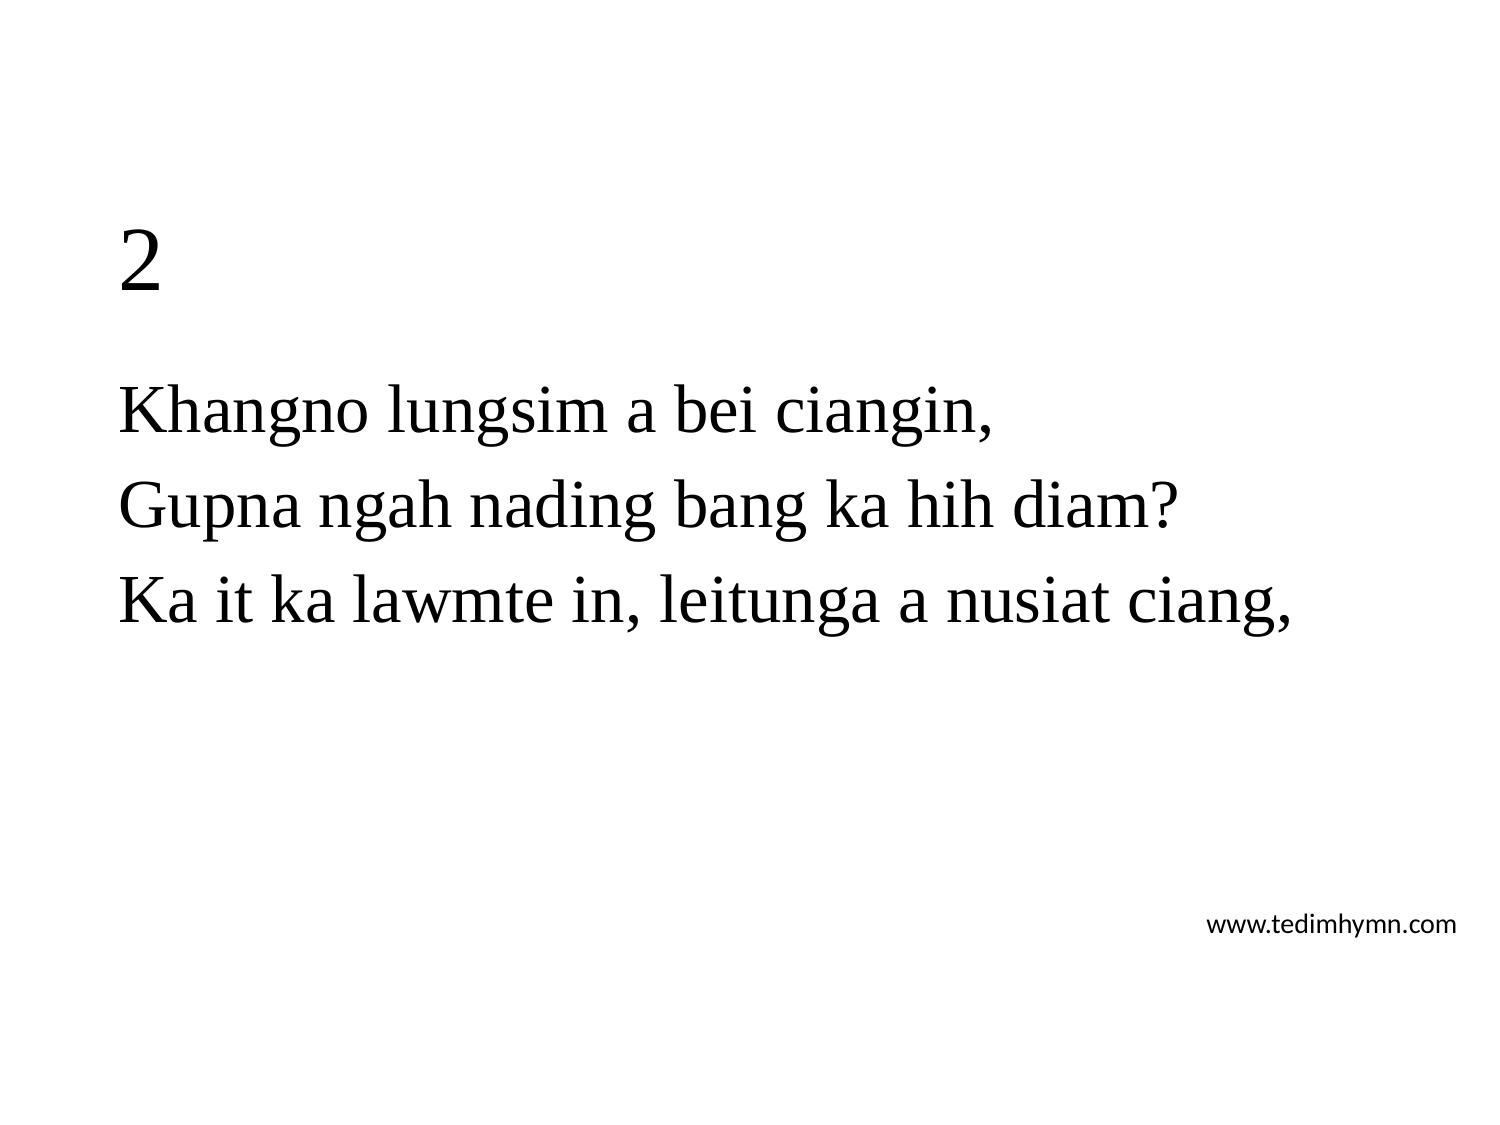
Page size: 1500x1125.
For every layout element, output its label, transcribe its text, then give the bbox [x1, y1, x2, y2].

text_box www.tedimhymn.com [1191, 897, 1500, 947]
list Khangno lungsim a bei ciangin, Gupna ngah nading bang ka hih diam? Ka it ka lawmte in, leitunga a nusiat ciang, [103, 365, 1397, 901]
title 2 [103, 200, 1397, 322]
